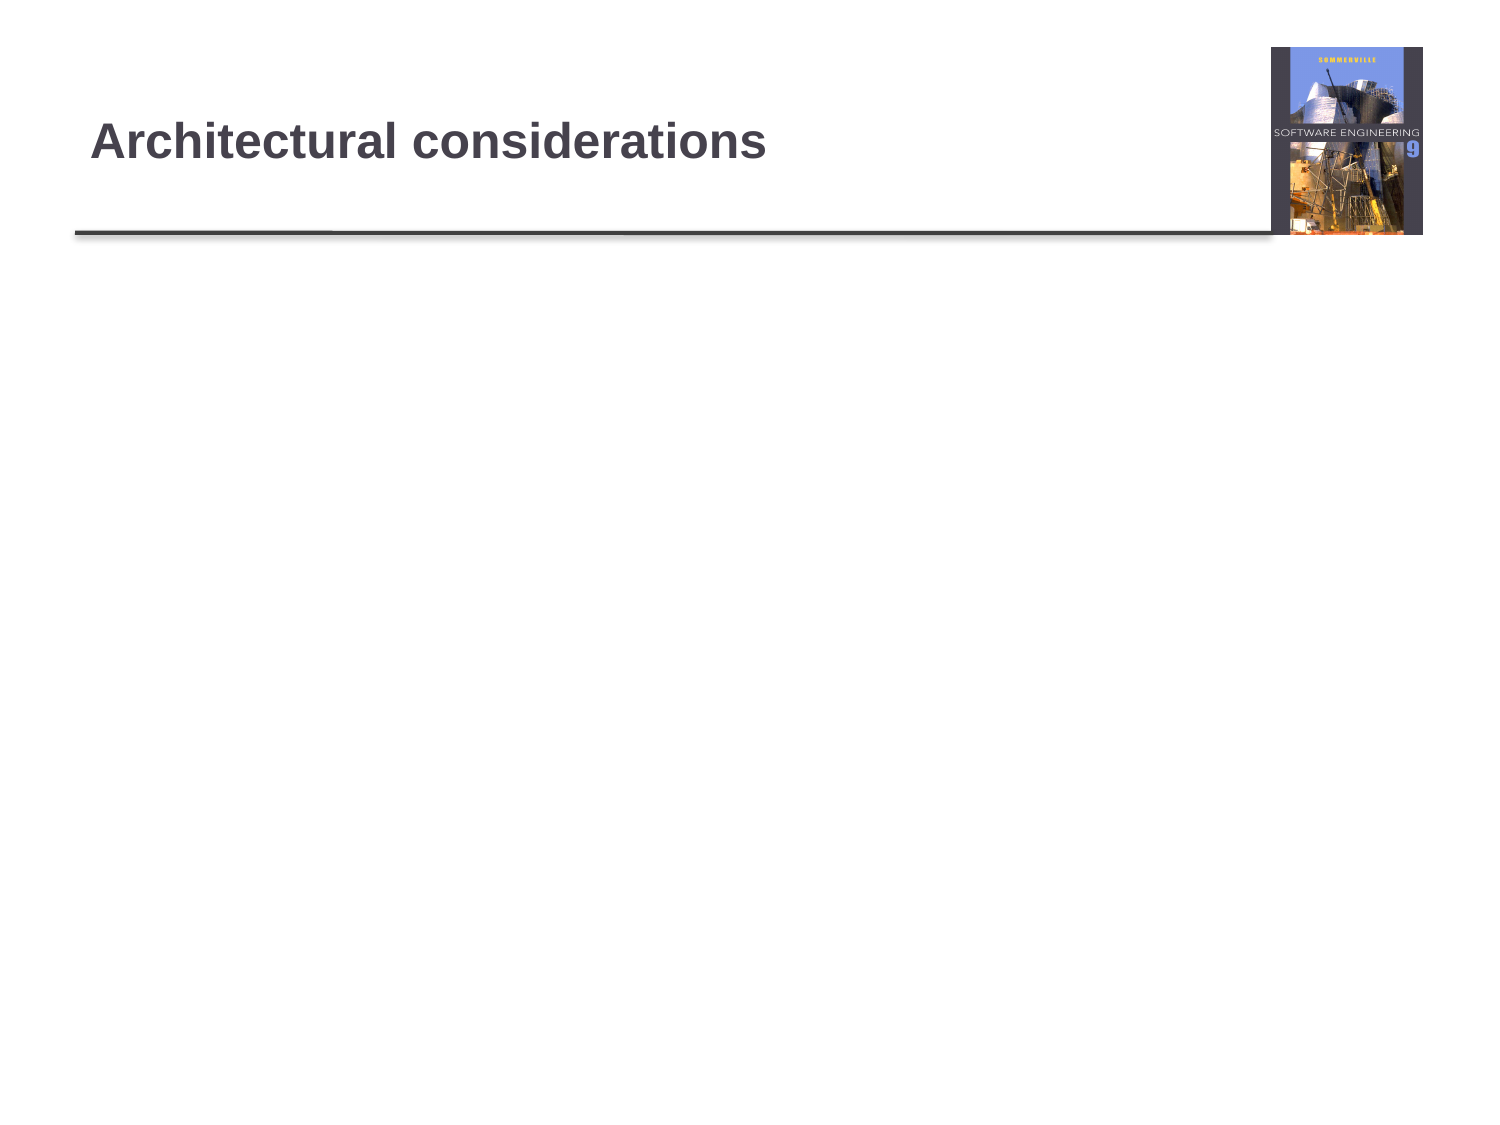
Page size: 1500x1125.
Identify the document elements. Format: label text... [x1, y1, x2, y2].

picture [1272, 47, 1423, 235]
title Architectural considerations [74, 44, 1272, 233]
